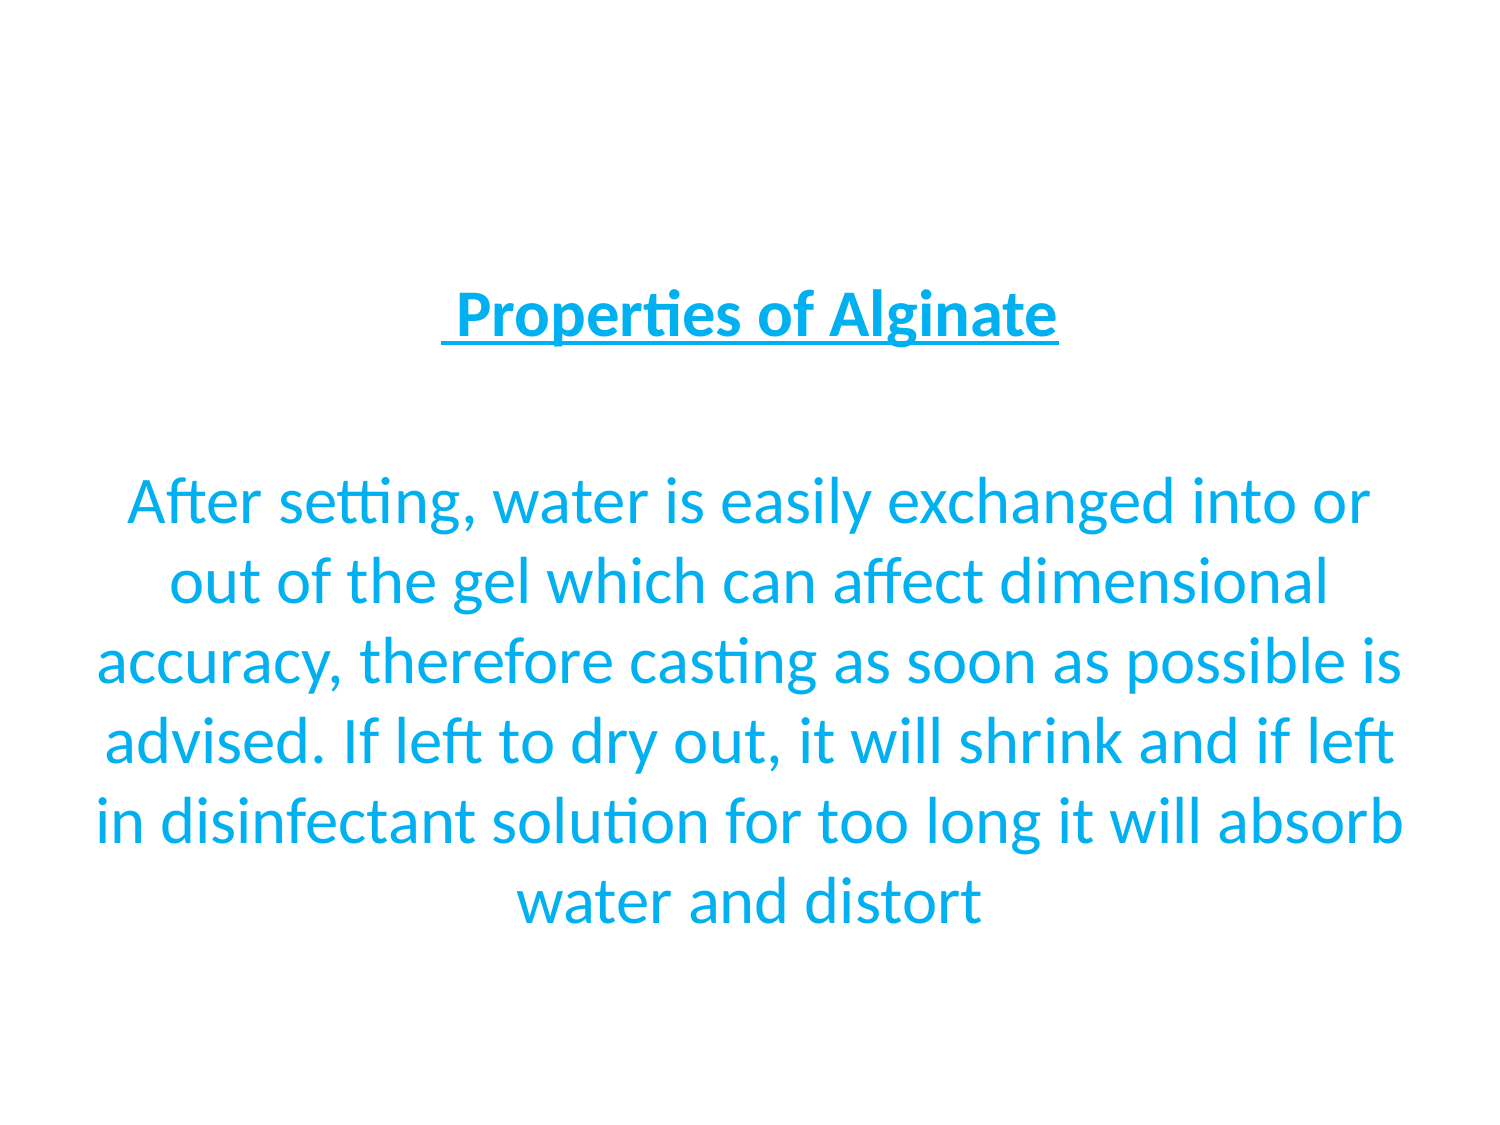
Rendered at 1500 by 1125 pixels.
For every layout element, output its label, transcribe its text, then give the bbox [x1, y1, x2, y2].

list Properties of Alginate After setting, water is easily exchanged into or out of the gel which can affect dimensional accuracy, therefore casting as soon as possible is advised. If left to dry out, it will shrink and if left in disinfectant solution for too long it will absorb water and distort [75, 262, 1425, 1005]
